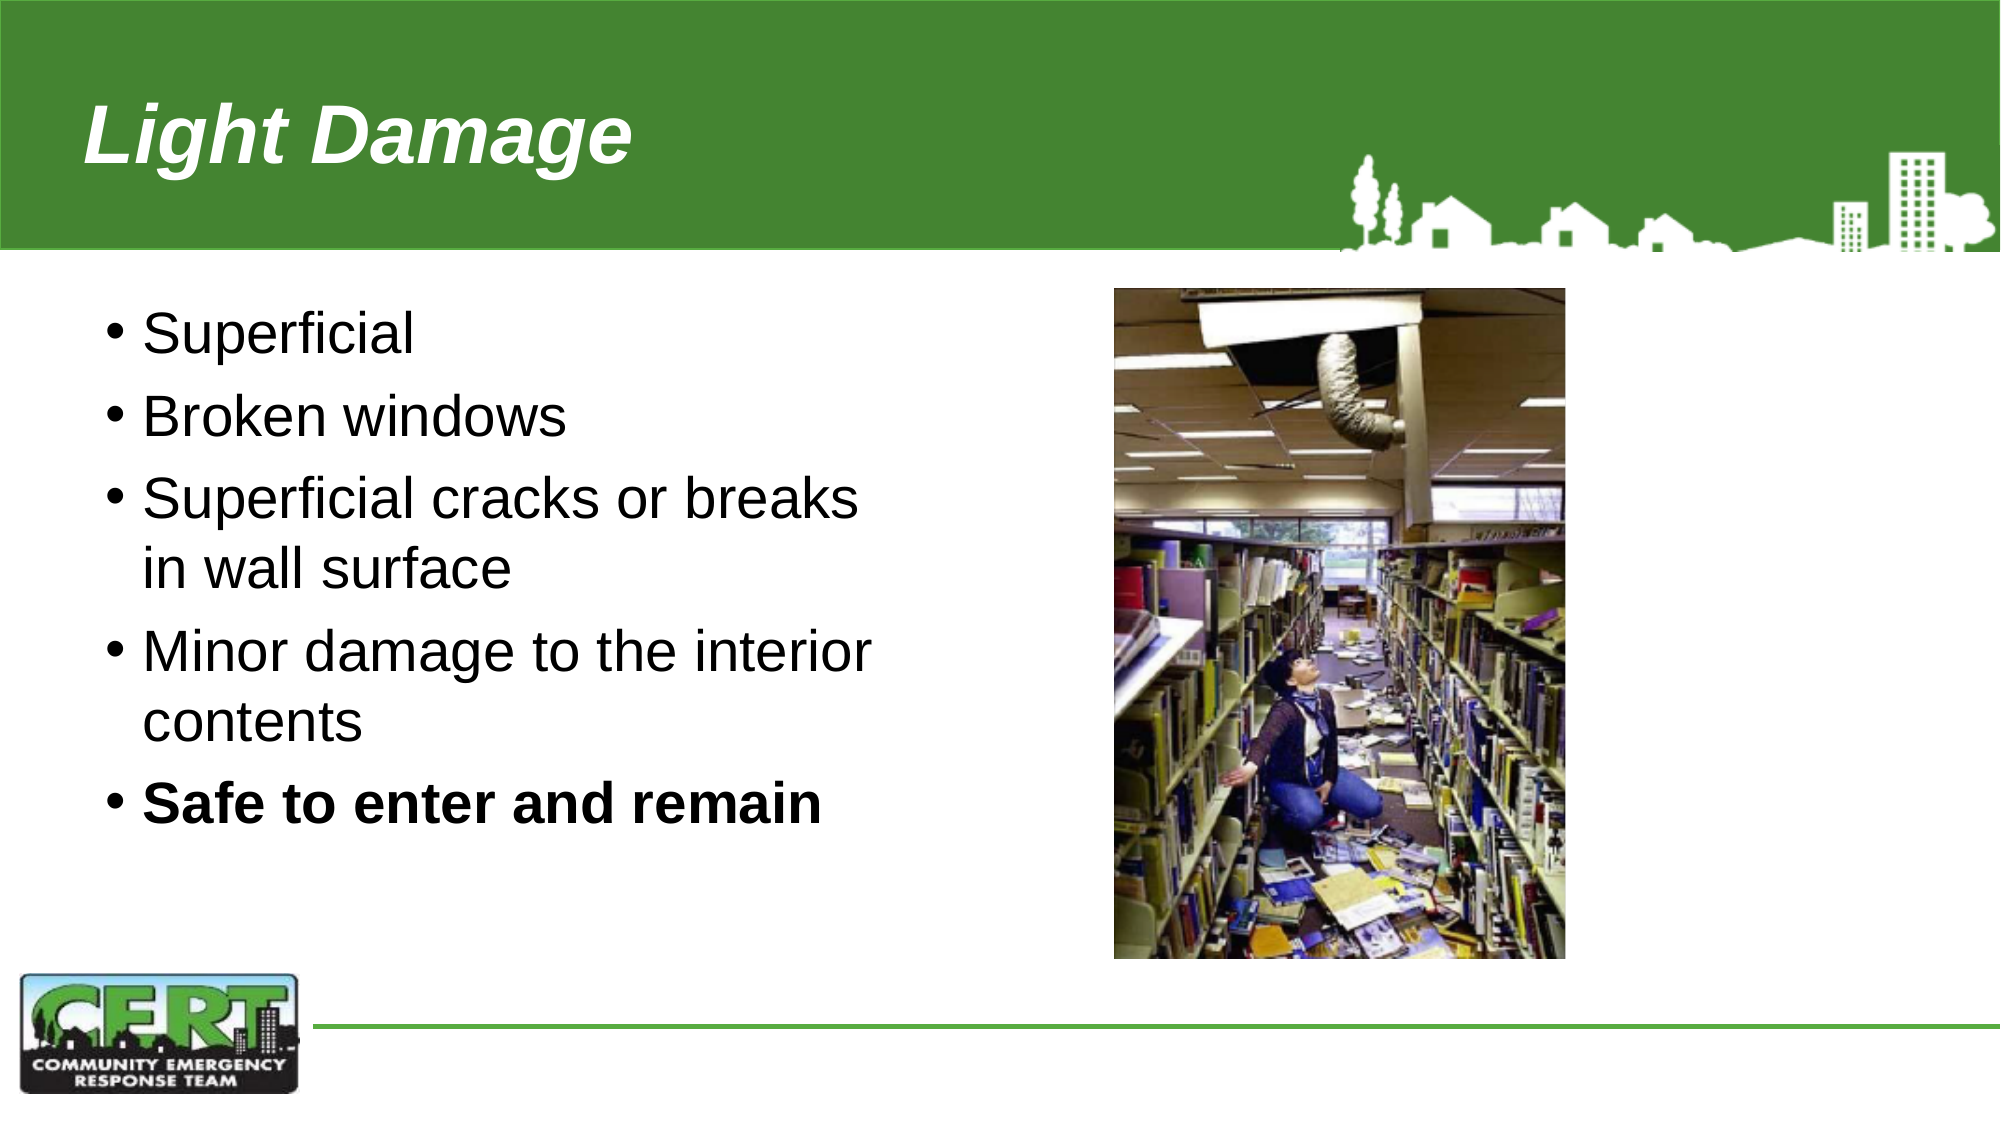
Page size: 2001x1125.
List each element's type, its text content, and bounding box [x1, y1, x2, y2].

list Superficial Broken windows Superficial cracks or breaks in wall surface Minor damage to the interior contents Safe to enter and remain [90, 288, 894, 1073]
picture [1114, 287, 1566, 959]
picture [1340, 145, 2000, 252]
title Light Damage [68, 52, 1339, 220]
picture [19, 973, 300, 1094]
